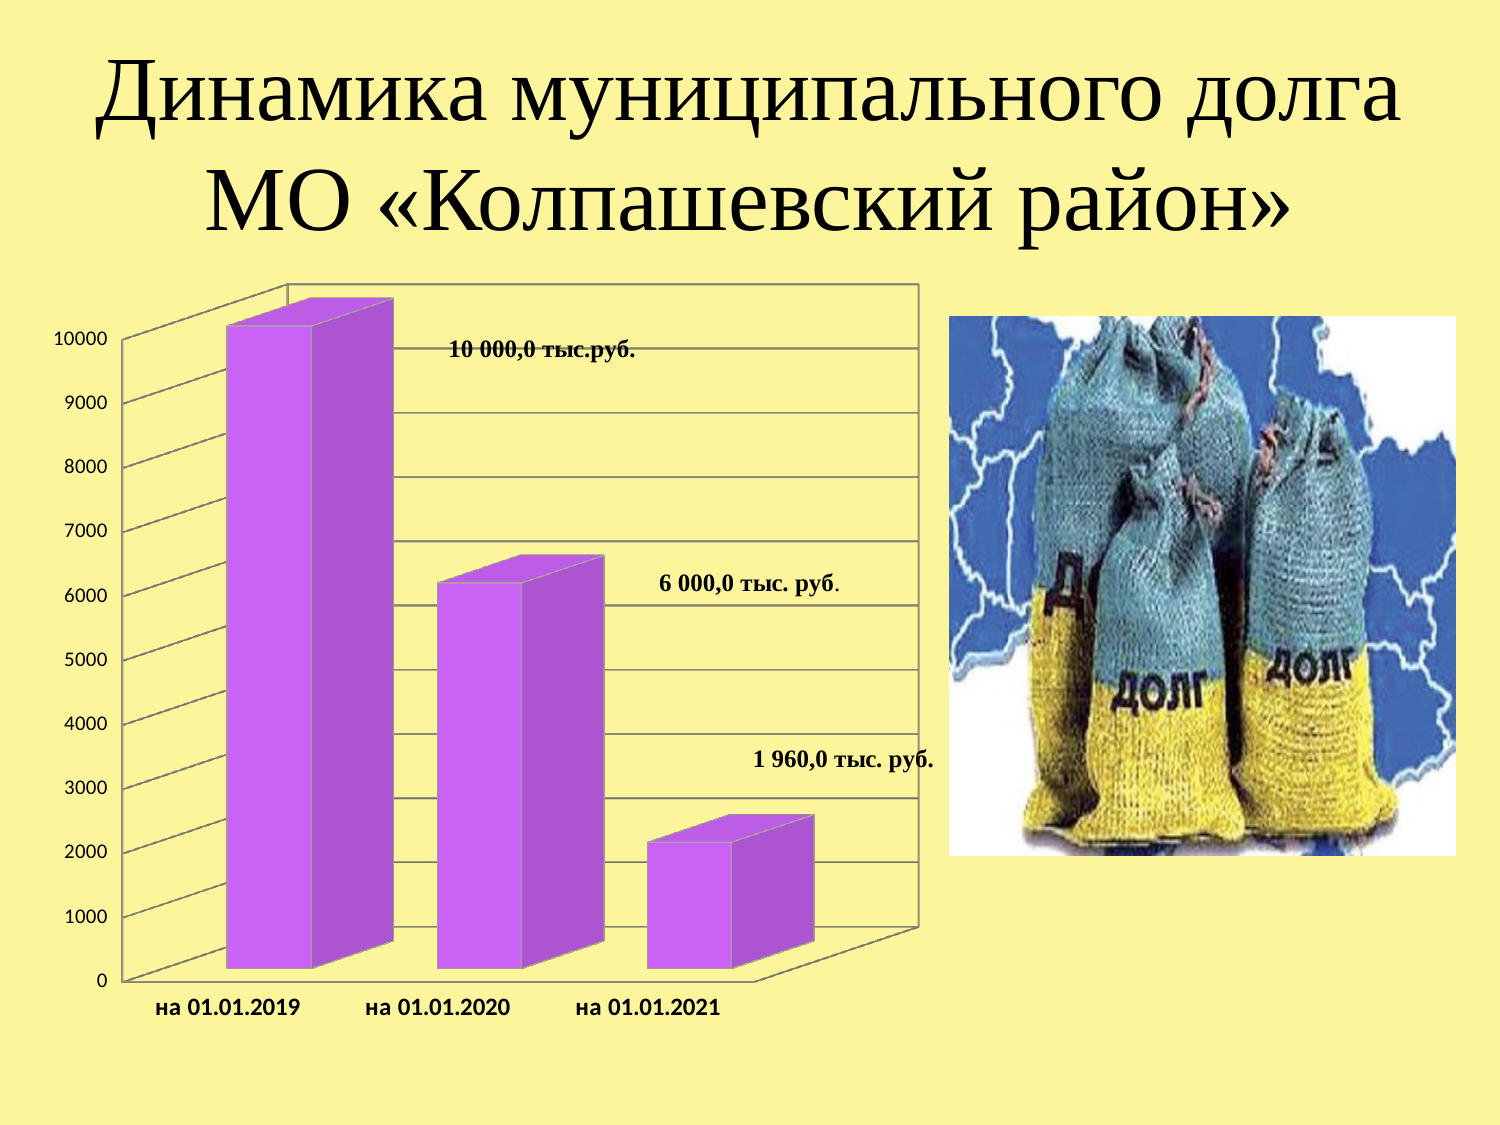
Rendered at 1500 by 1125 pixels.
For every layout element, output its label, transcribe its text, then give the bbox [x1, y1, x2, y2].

title Динамика муниципального долга МО «Колпашевский район» [74, 44, 1426, 233]
text_box [1019, 233, 1038, 249]
picture [948, 316, 1457, 856]
chart [34, 262, 938, 1044]
